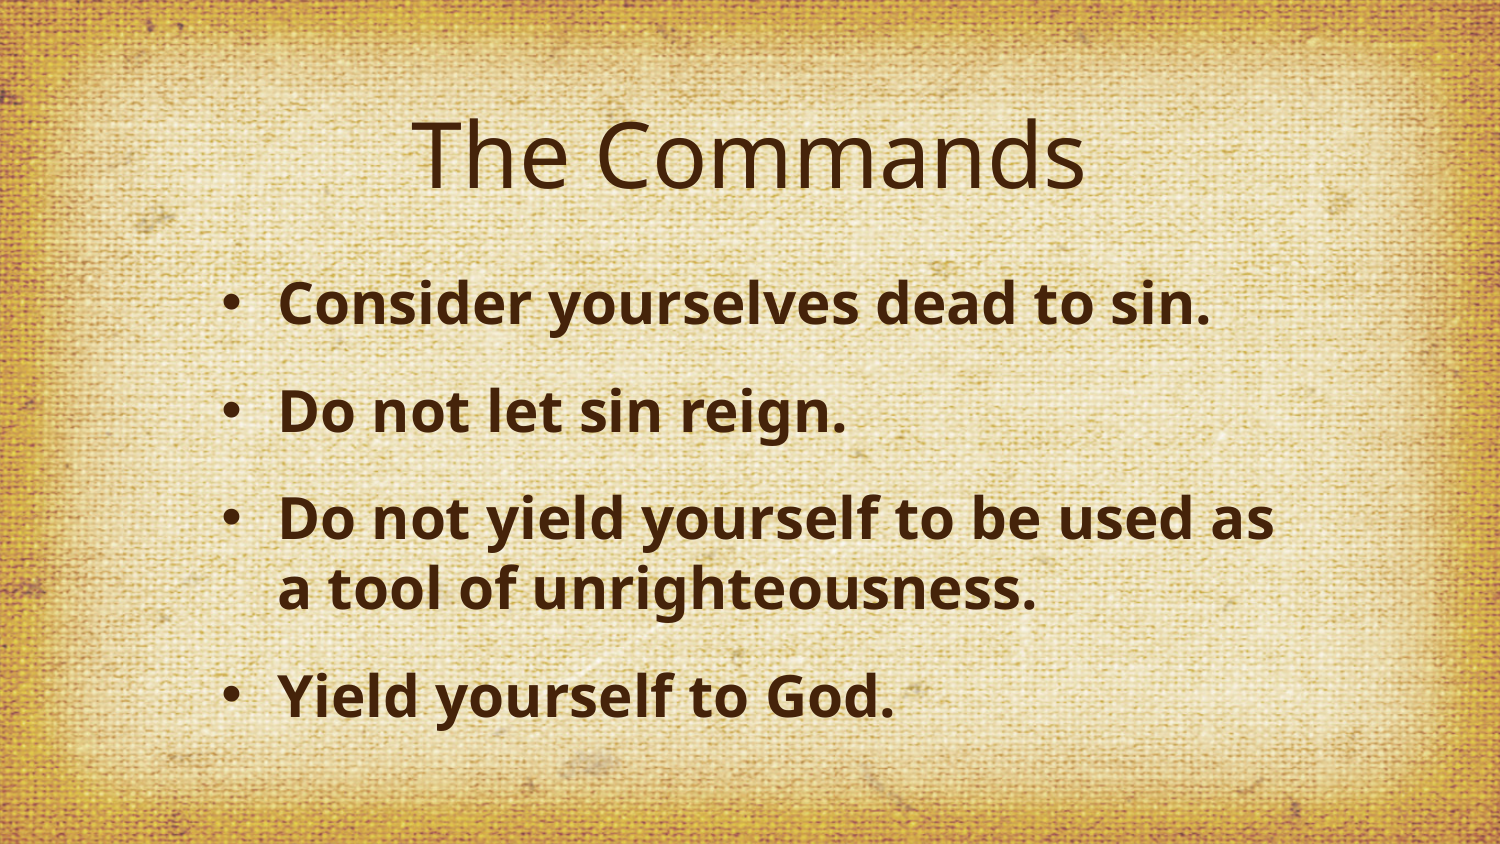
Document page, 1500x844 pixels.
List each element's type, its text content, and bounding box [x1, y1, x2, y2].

title The Commands [75, 71, 1425, 247]
picture [0, 0, 1500, 844]
list Consider yourselves dead to sin. Do not let sin reign. Do not yield yourself to be used as a tool of unrighteousness. Yield yourself to God. [206, 259, 1294, 804]
